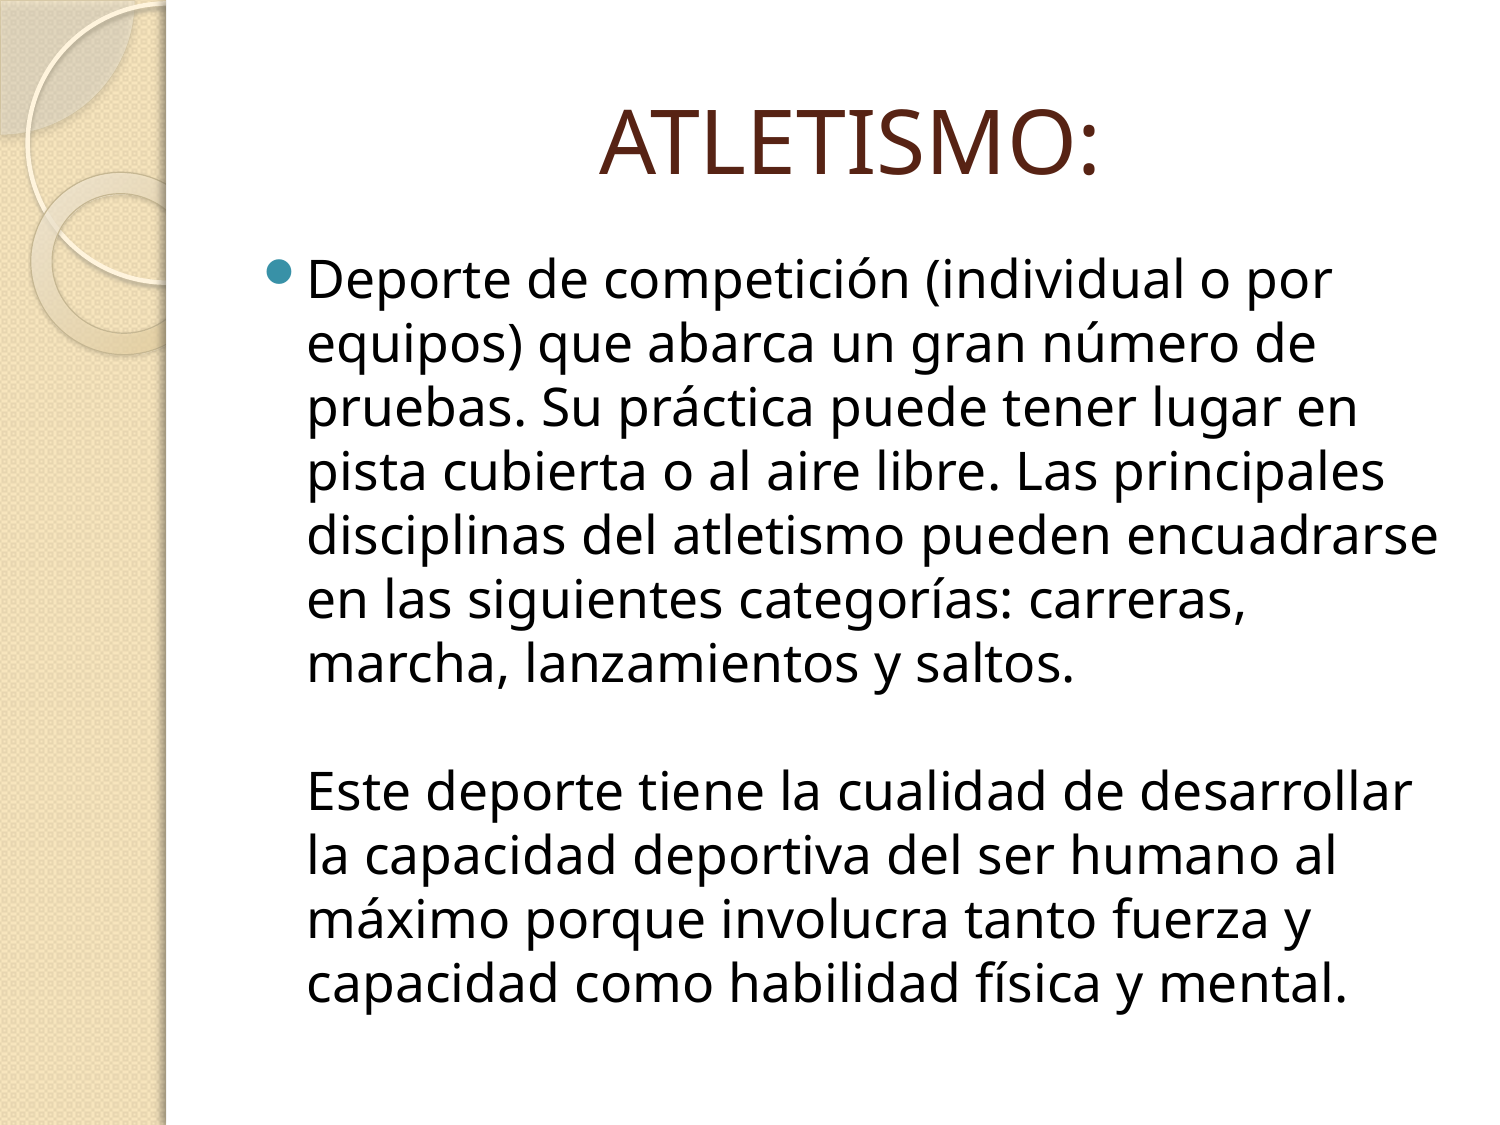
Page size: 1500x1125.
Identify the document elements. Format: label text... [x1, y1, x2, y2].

title ATLETISMO: [235, 45, 1466, 233]
list Deporte de competición (individual o por equipos) que abarca un gran número de pruebas. Su práctica puede tener lugar en pista cubierta o al aire libre. Las principales disciplinas del atletismo pueden encuadrarse en las siguientes categorías: carreras, marcha, lanzamientos y saltos. Este deporte tiene la cualidad de desarrollar la capacidad deportiva del ser humano al máximo porque involucra tanto fuerza y capacidad como habilidad física y mental. [235, 237, 1466, 1025]
